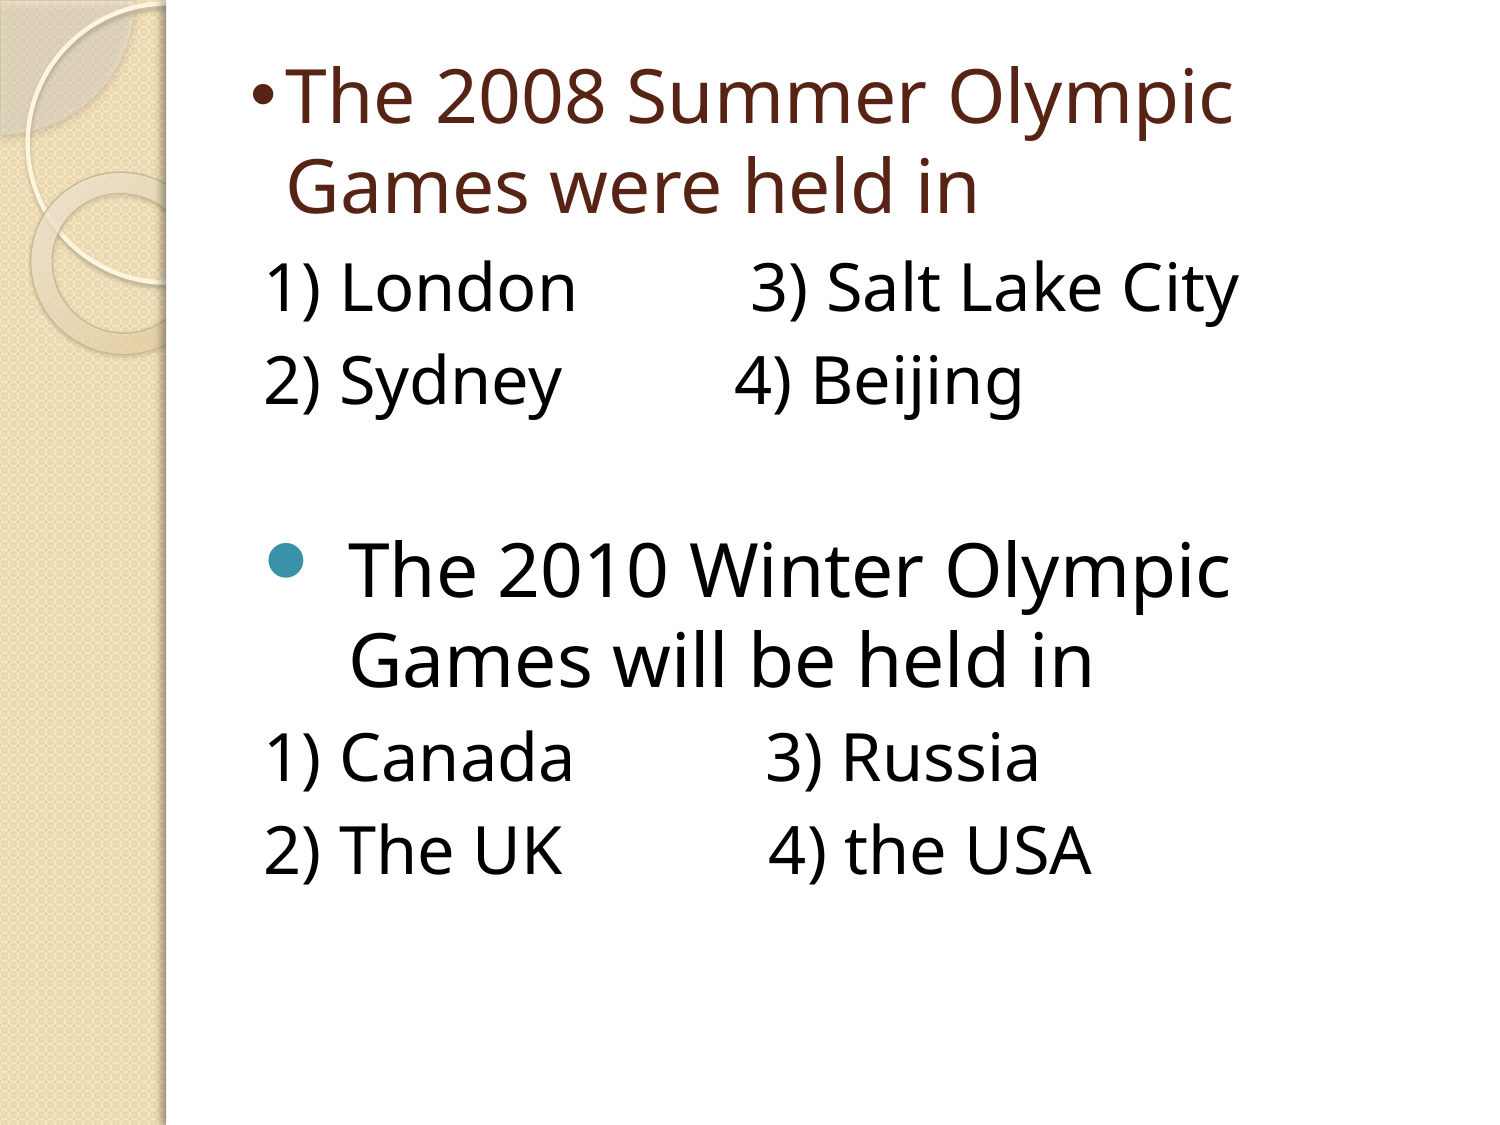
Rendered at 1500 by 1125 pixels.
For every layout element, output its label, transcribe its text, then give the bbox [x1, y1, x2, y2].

title The 2008 Summer Olympic Games were held in [235, 45, 1466, 233]
list 1) London 3) Salt Lake City 2) Sydney 4) Beijing The 2010 Winter Olympic Games will be held in 1) Canada 3) Russia 2) The UK 4) the USA [235, 237, 1466, 1025]
